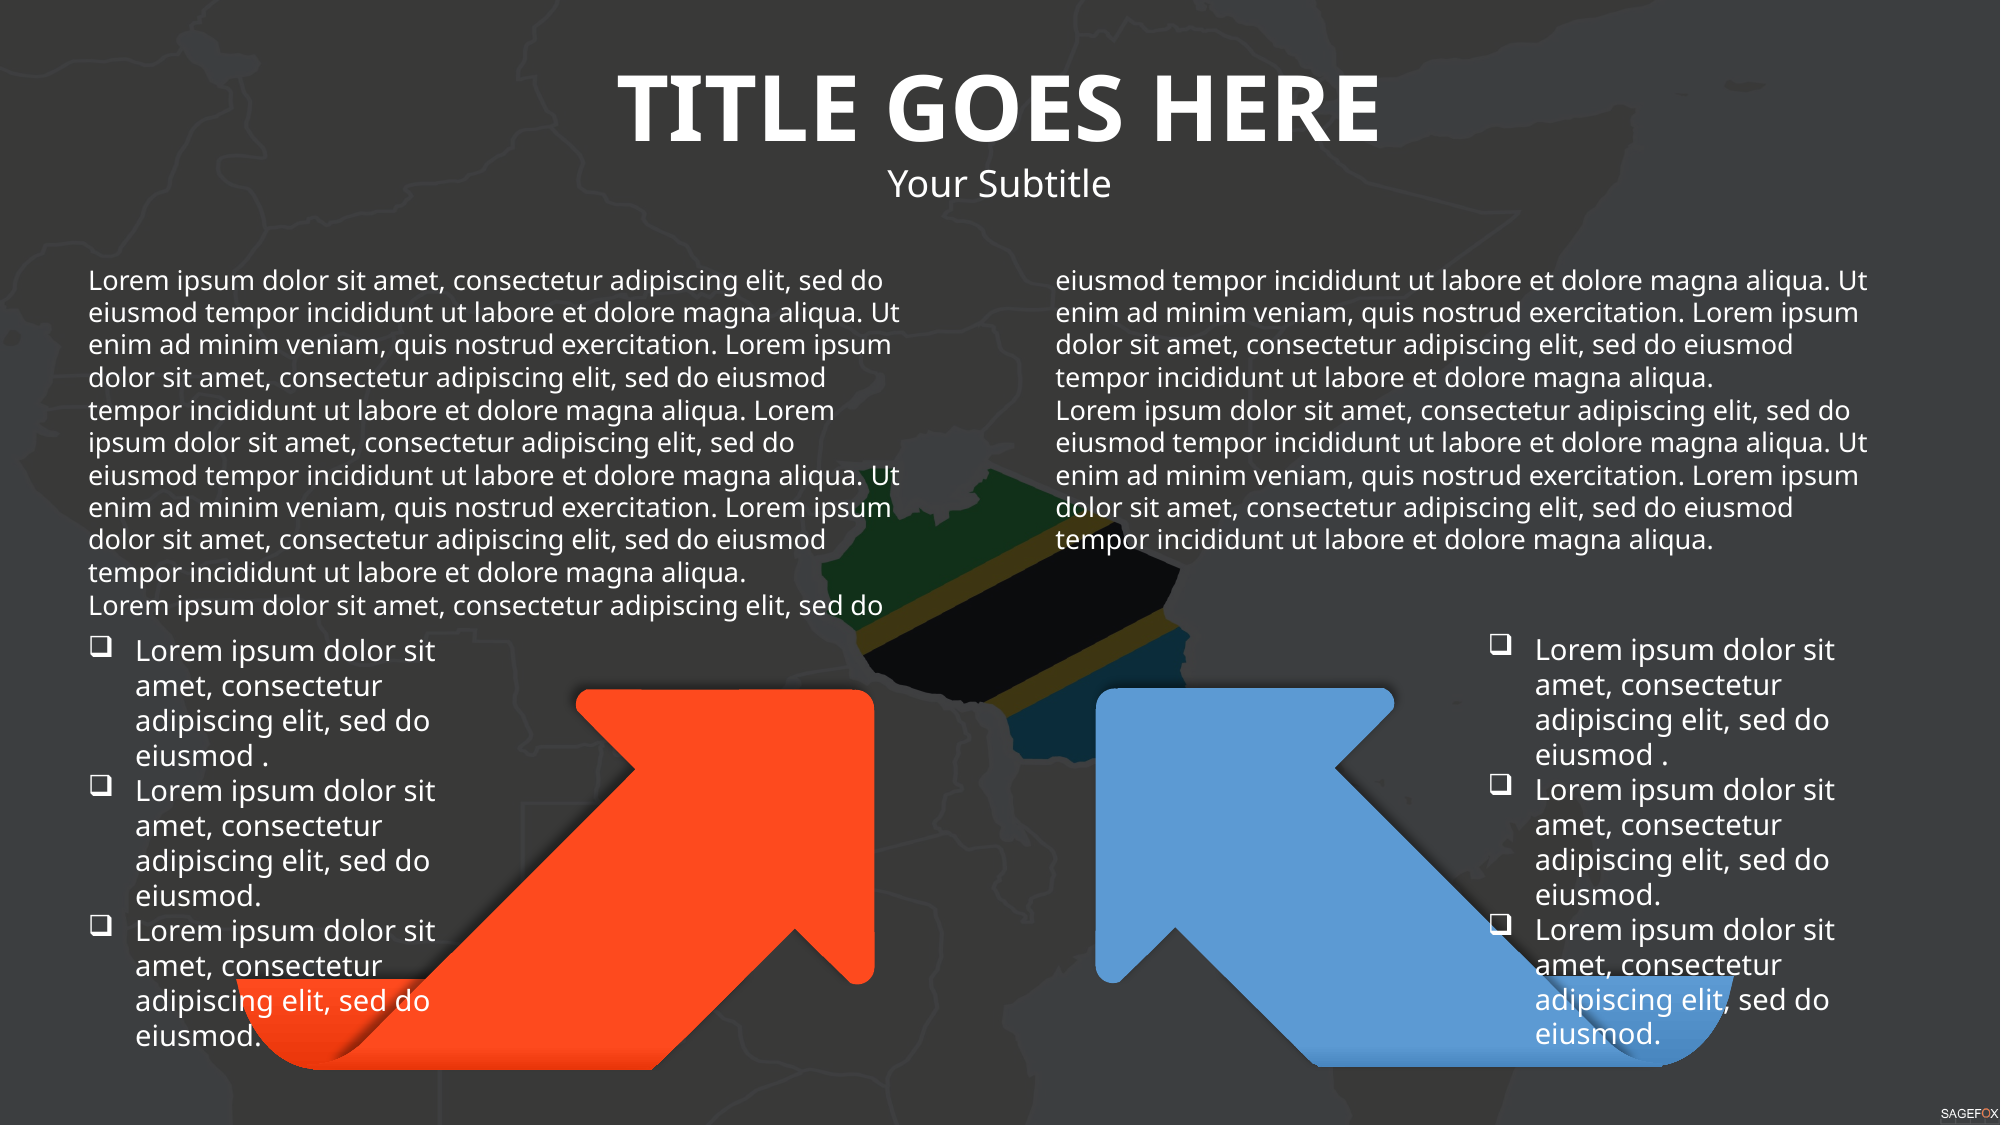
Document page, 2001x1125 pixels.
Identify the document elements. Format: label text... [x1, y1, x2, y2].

text_box Lorem ipsum dolor sit amet, consectetur adipiscing elit, sed do eiusmod tempor incididunt ut labore et dolore magna aliqua. Ut enim ad minim veniam, quis nostrud exercitation. Lorem ipsum dolor sit amet, consectetur adipiscing elit, sed do eiusmod tempor incididunt ut labore et dolore magna aliqua. Lorem ipsum dolor sit amet, consectetur adipiscing elit, sed do eiusmod tempor incididunt ut labore et dolore magna aliqua. Ut enim ad minim veniam, quis nostrud exercitation. Lorem ipsum dolor sit amet, consectetur adipiscing elit, sed do eiusmod tempor incididunt ut labore et dolore magna aliqua. Lorem ipsum dolor sit amet, consectetur adipiscing elit, sed do eiusmod tempor incididunt ut labore et dolore magna aliqua. Ut enim ad minim veniam, quis nostrud exercitation. Lorem ipsum dolor sit amet, consectetur adipiscing elit, sed do eiusmod tempor incididunt ut labore et dolore magna aliqua. Lorem ipsum dolor sit amet, consectetur adipiscing elit, sed do eiusmod tempor incididunt ut labore et dolore magna aliqua. Ut enim ad minim veniam, quis nostrud exercitation. Lorem ipsum dolor sit amet, consectetur adipiscing elit, sed do eiusmod tempor incididunt ut labore et dolore magna aliqua. [73, 255, 1888, 643]
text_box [307, 600, 845, 1125]
text_box Lorem ipsum dolor sit amet, consectetur adipiscing elit, sed do eiusmod . Lorem ipsum dolor sit amet, consectetur adipiscing elit, sed do eiusmod. Lorem ipsum dolor sit amet, consectetur adipiscing elit, sed do eiusmod. [73, 643, 307, 1060]
picture [1940, 0, 2001, 1125]
text_box TITLE GOES HERE Your Subtitle [548, 42, 1452, 212]
text_box [283, 1060, 307, 1069]
text_box Lorem ipsum dolor sit amet, consectetur adipiscing elit, sed do eiusmod . Lorem ipsum dolor sit amet, consectetur adipiscing elit, sed do eiusmod. Lorem ipsum dolor sit amet, consectetur adipiscing elit, sed do eiusmod. [1663, 598, 1914, 1059]
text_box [1125, 598, 1663, 1125]
text_box [1663, 1059, 1684, 1067]
